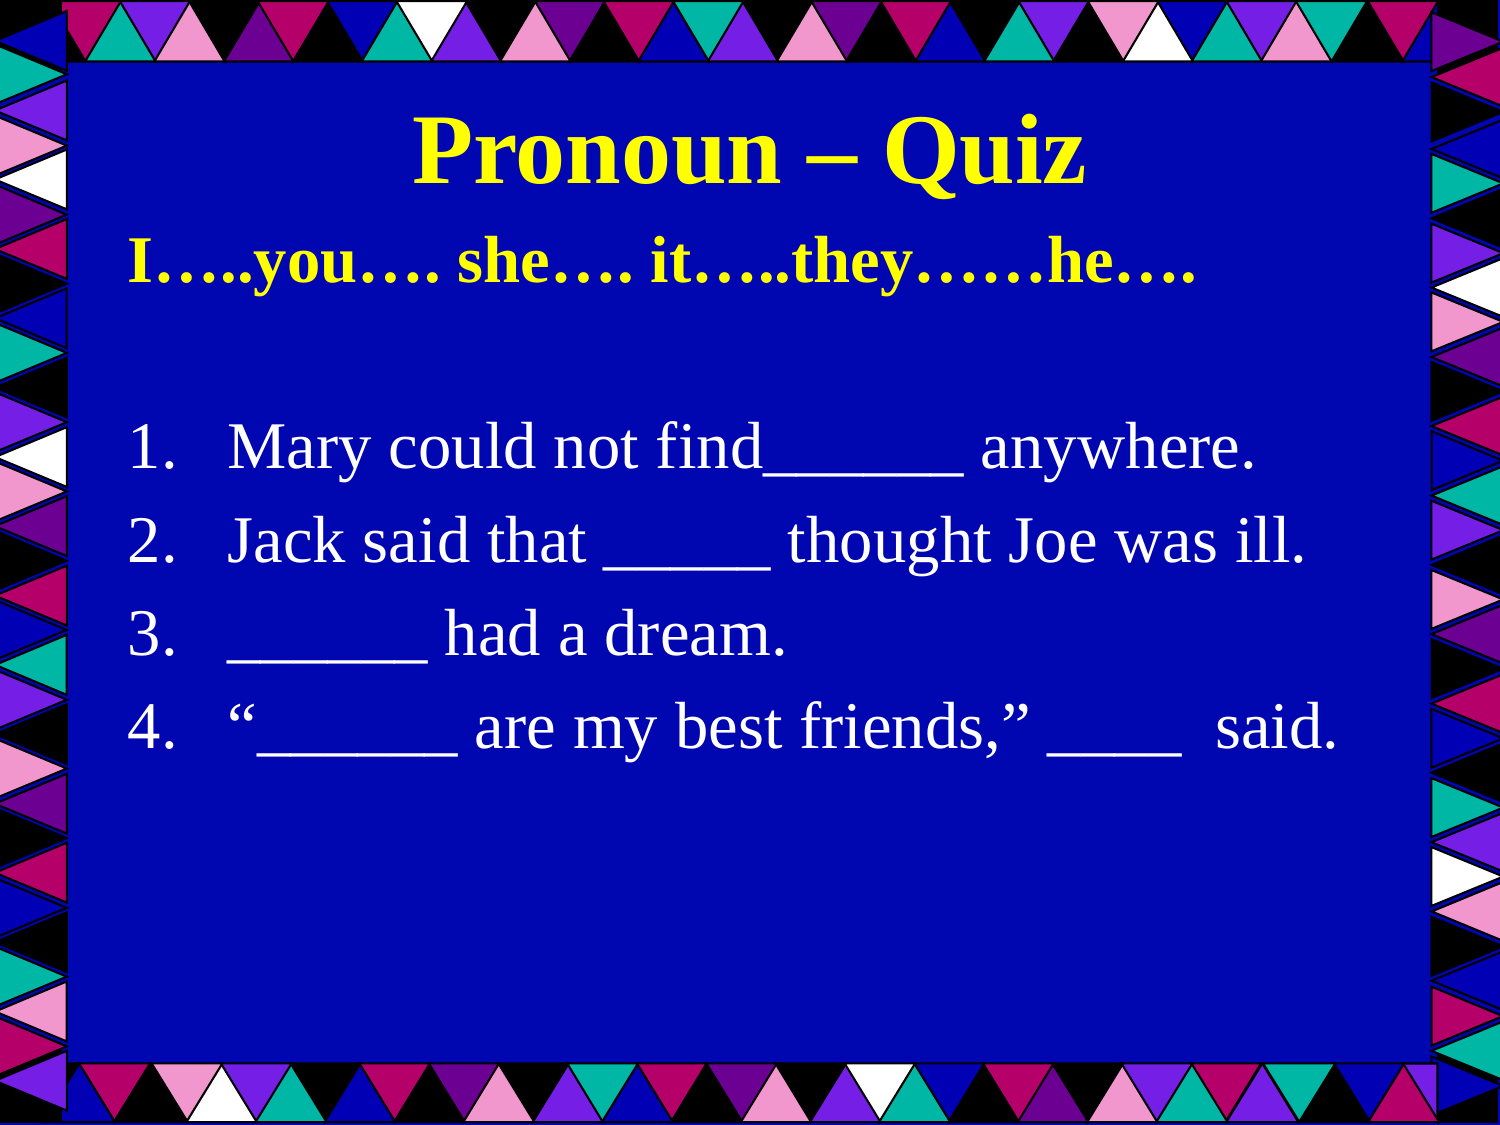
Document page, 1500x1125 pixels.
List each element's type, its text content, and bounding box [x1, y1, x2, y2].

title Pronoun – Quiz [112, 99, 1388, 208]
list I…..you…. she…. it…..they……he…. Mary could not find______ anywhere. Jack said that _____ thought Joe was ill. ______ had a dream. “______ are my best friends,” ____ said. [112, 208, 1388, 1000]
